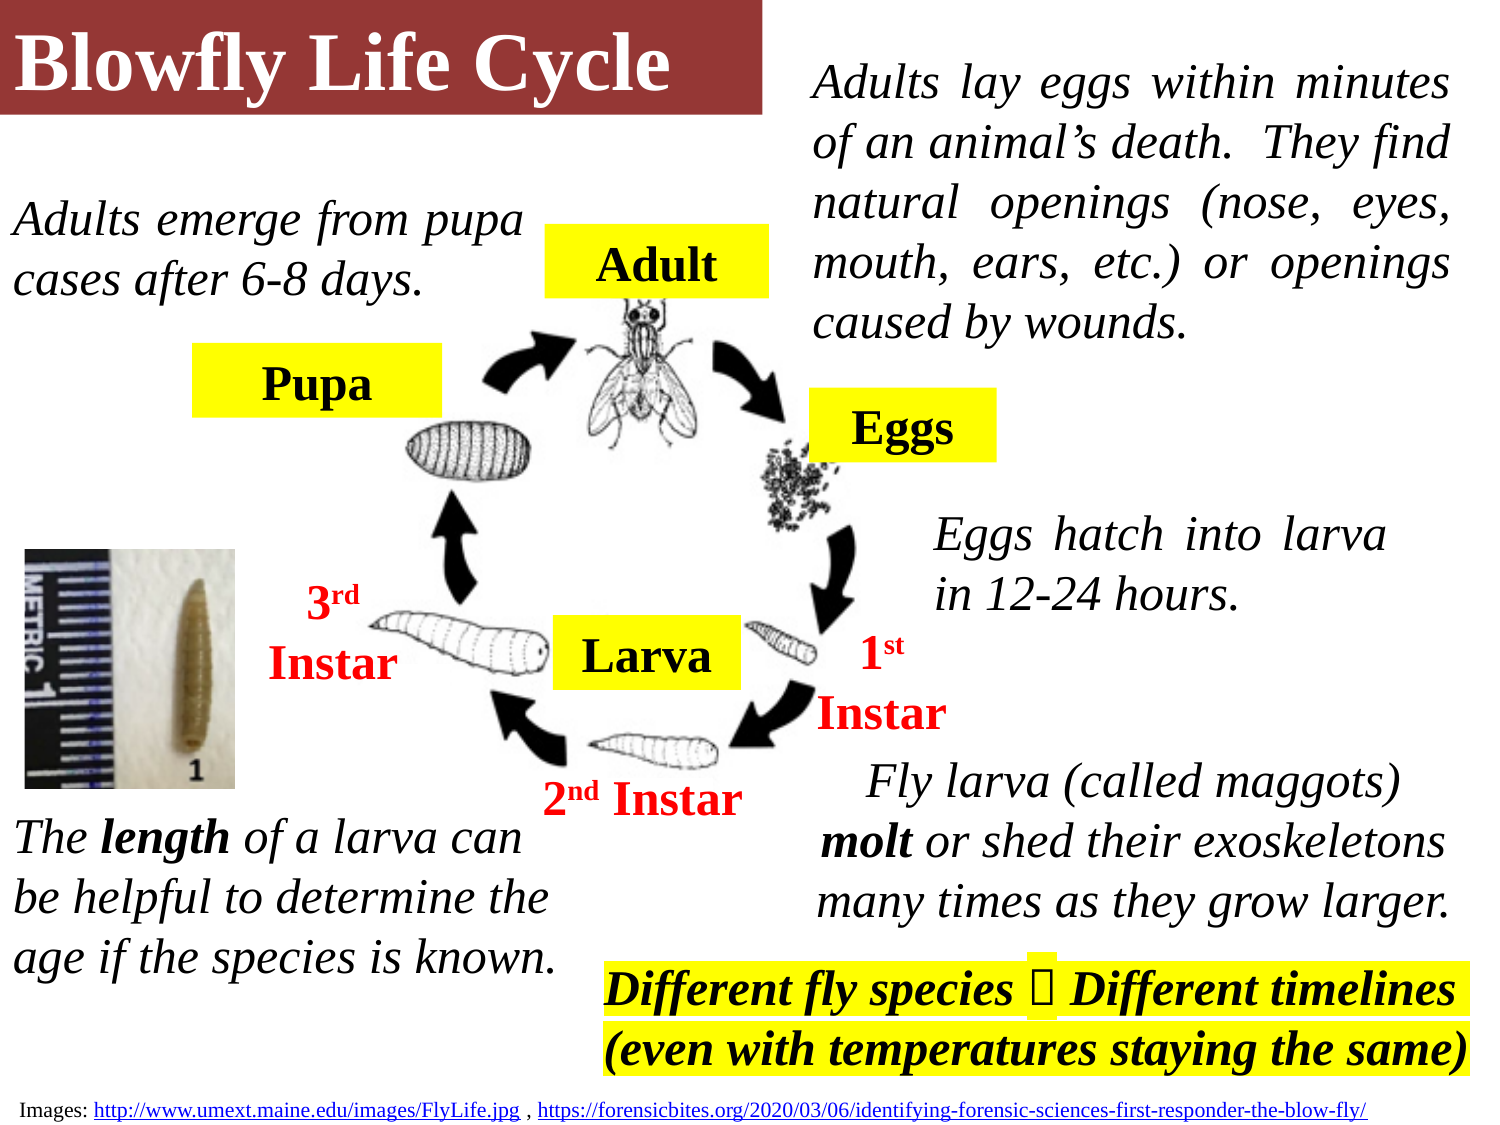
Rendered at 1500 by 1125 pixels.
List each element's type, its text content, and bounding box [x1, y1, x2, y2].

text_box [703, 561, 966, 834]
text_box Blowfly Life Cycle [0, 0, 763, 115]
text_box Different fly species  Different timelines (even with temperatures staying the same) [512, 948, 1500, 1083]
text_box Adults emerge from pupa cases after 6-8 days. [0, 178, 540, 314]
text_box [325, 218, 916, 560]
text_box Pupa [192, 342, 320, 418]
text_box Fly larva (called maggots) molt or shed their exoskeletons many times as they grow larger. [800, 740, 1467, 948]
text_box Eggs hatch into larva in 12-24 hours. [921, 493, 1403, 629]
text_box Images: http://www.umext.maine.edu/images/FlyLife.jpg , https://forensicbites.org/2020/03/06/identifying-forensic-sciences-first-responder-the-blow-fly/ [4, 1088, 1496, 1125]
text_box Eggs [921, 387, 997, 463]
text_box Adults lay eggs within minutes of an animal’s death. They find natural openings (nose, eyes, mouth, ears, etc.) or openings caused by wounds. [797, 40, 1466, 356]
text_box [0, 549, 699, 993]
